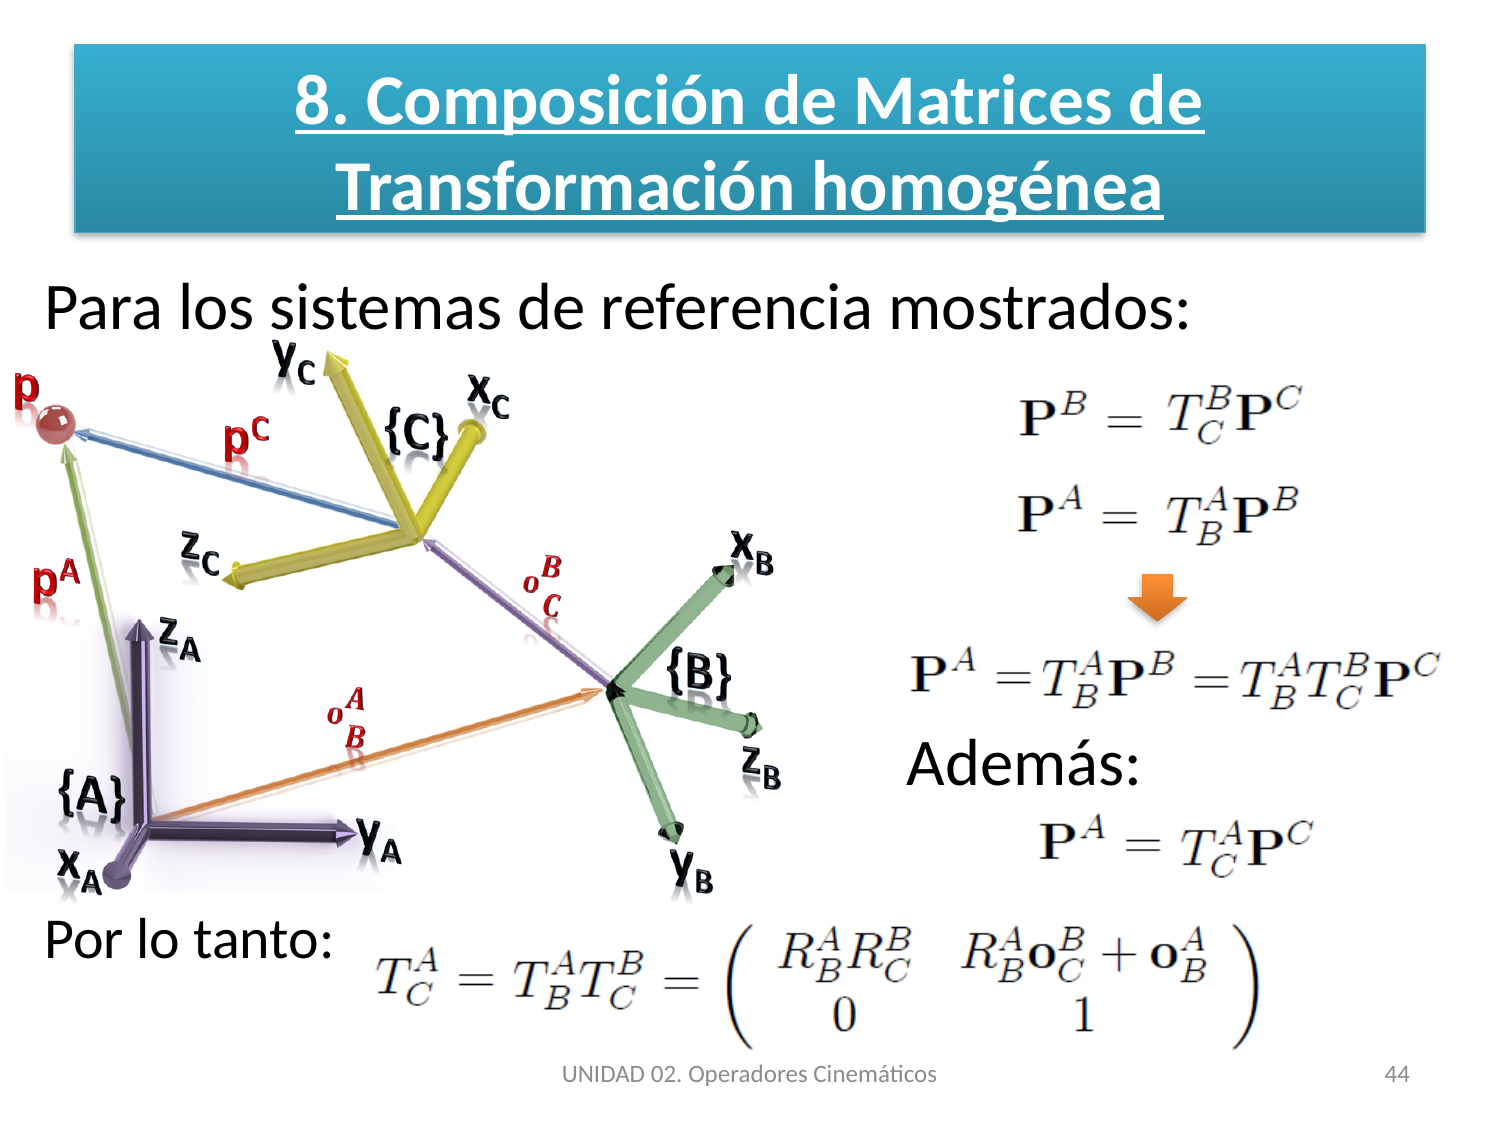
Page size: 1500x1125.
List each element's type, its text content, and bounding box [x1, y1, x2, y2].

picture [1010, 385, 1143, 445]
picture [1164, 373, 1306, 446]
footer UNIDAD 02. Operadores Cinemáticos [512, 1042, 988, 1103]
picture [726, 916, 1261, 1052]
picture [1163, 479, 1302, 548]
picture [513, 940, 707, 1016]
text_box Para los sistemas de referencia mostrados: [29, 255, 1400, 355]
slide_number 44 [1074, 1042, 1425, 1103]
title 8. Composición de Matrices de Transformación homogénea [74, 44, 1426, 233]
text_box Por lo tanto: [29, 913, 372, 993]
text_box Además: [891, 711, 1235, 811]
picture [371, 940, 504, 1018]
picture [5, 337, 786, 905]
picture [1043, 644, 1448, 711]
picture [1009, 479, 1146, 538]
picture [1034, 810, 1163, 868]
text_box [1127, 574, 1188, 622]
picture [901, 633, 1036, 701]
picture [1176, 810, 1318, 882]
